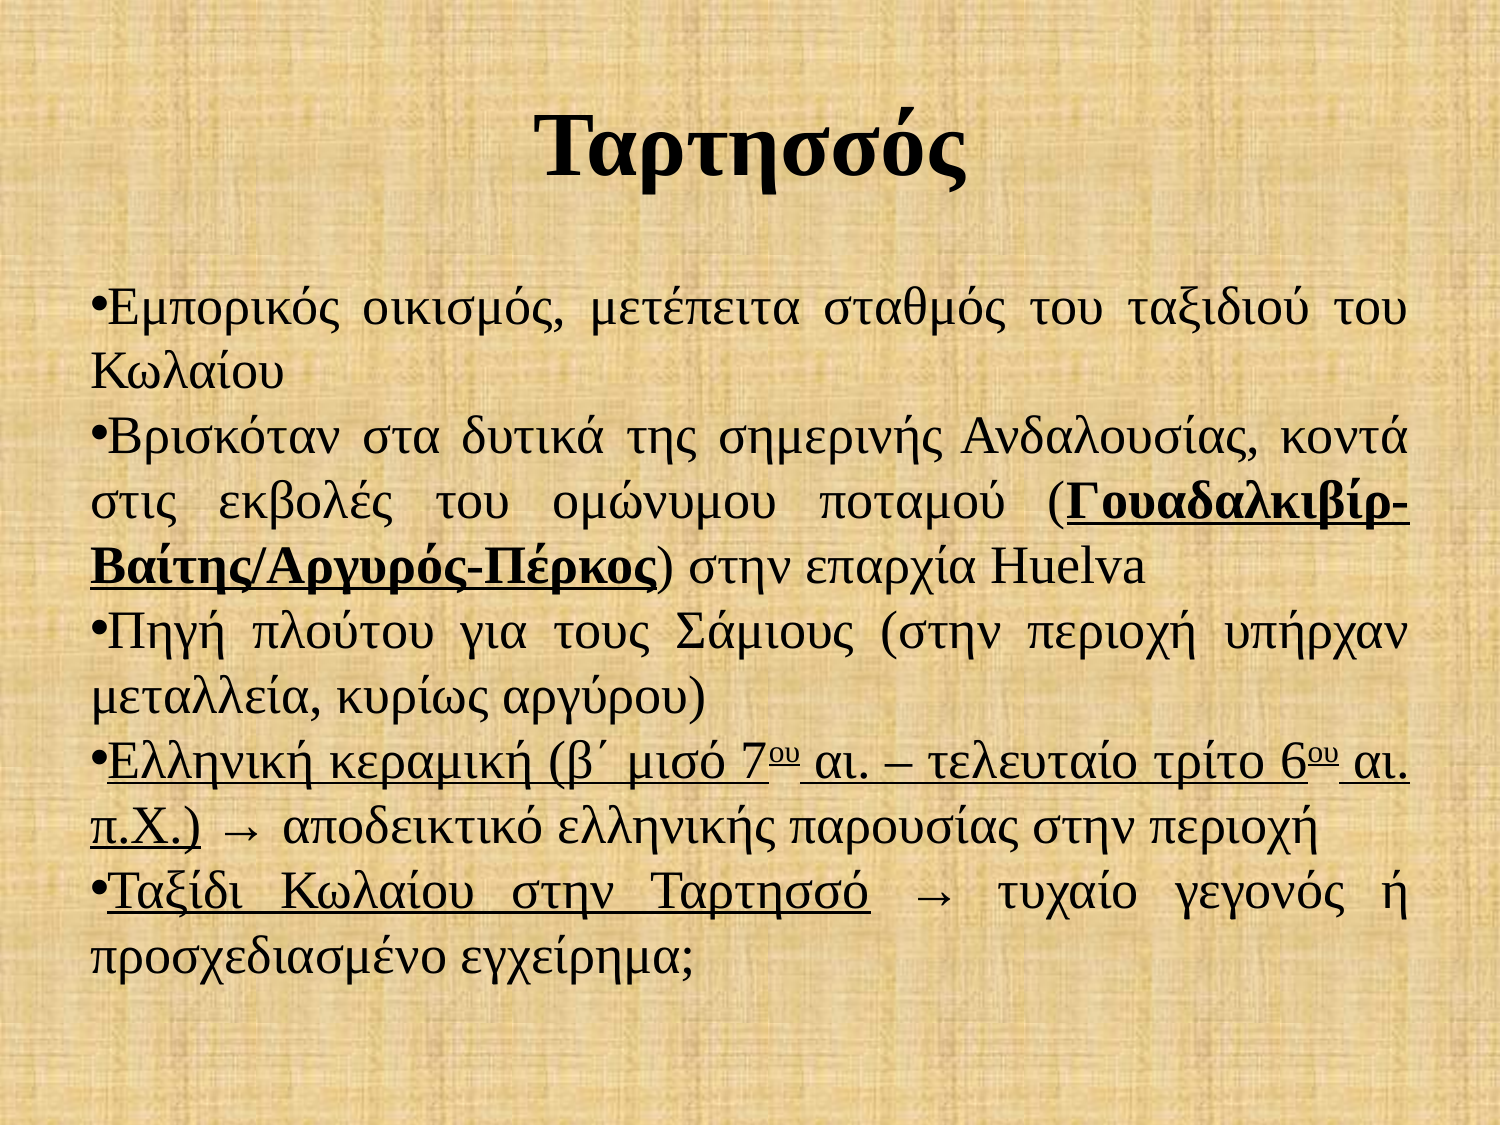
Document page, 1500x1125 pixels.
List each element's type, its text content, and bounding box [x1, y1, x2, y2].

picture [0, 0, 1500, 1125]
title Ταρτησσός [75, 45, 1425, 233]
list Εμπορικός οικισμός, μετέπειτα σταθμός του ταξιδιού του Κωλαίου Βρισκόταν στα δυτικά της σημερινής Ανδαλουσίας, κοντά στις εκβολές του ομώνυμου ποταμού (Γουαδαλκιβίρ-Βαίτης/Αργυρός-Πέρκος) στην επαρχία Huelva Πηγή πλούτου για τους Σάμιους (στην περιοχή υπήρχαν μεταλλεία, κυρίως αργύρου) Ελληνική κεραμική (β΄ μισό 7ου αι. – τελευταίο τρίτο 6ου αι. π.Χ.) → αποδεικτικό ελληνικής παρουσίας στην περιοχή Ταξίδι Κωλαίου στην Ταρτησσό → τυχαίο γεγονός ή προσχεδιασμένο εγχείρημα; [75, 262, 1425, 1005]
